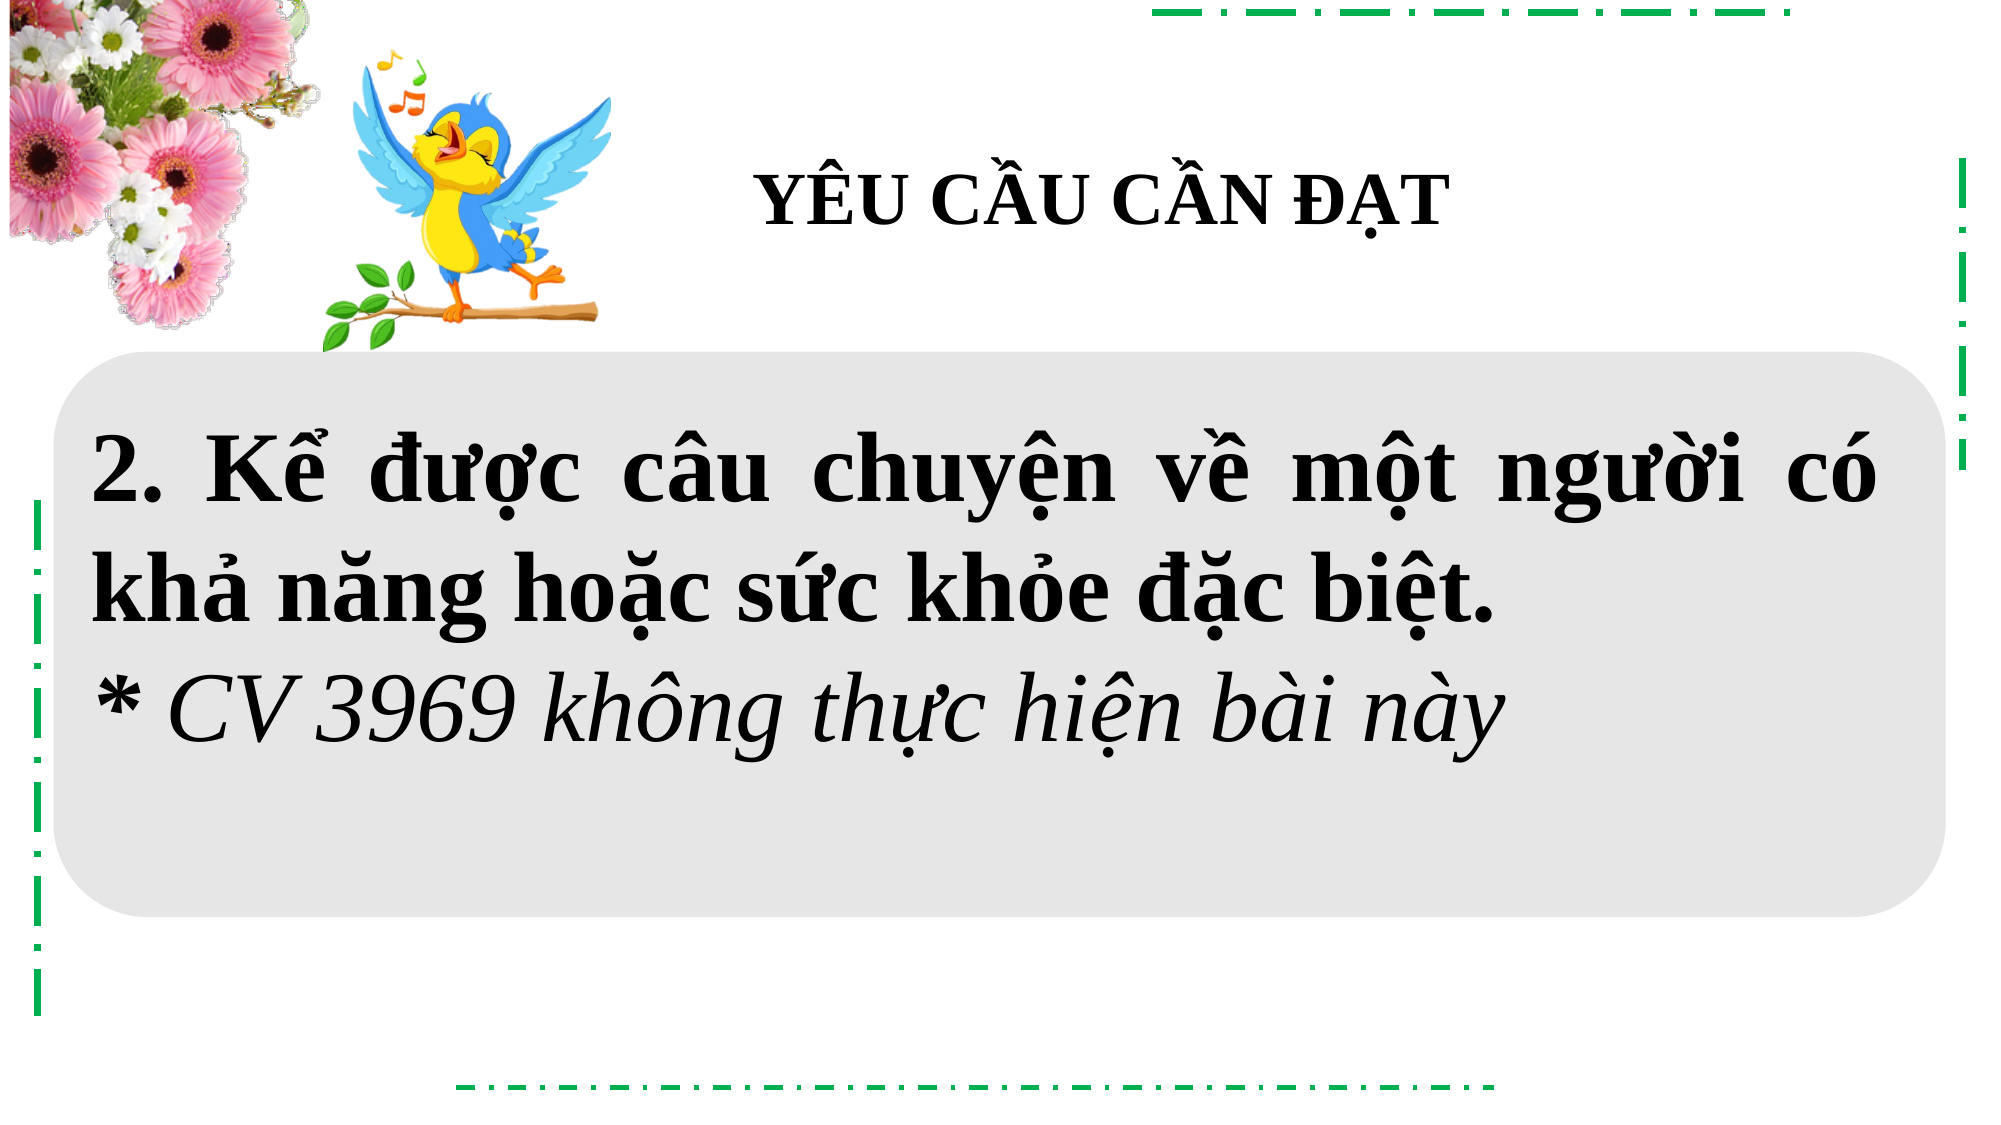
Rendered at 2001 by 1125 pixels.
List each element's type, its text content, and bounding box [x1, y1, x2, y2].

text_box [53, 351, 1946, 918]
picture [9, 0, 611, 352]
text_box YÊU CẦU CẦN ĐẠT [737, 142, 1663, 247]
text_box 2. Kể được câu chuyện về một người có khả năng hoặc sức khỏe đặc biệt. * CV 3969 không thực hiện bài này [75, 393, 1897, 769]
